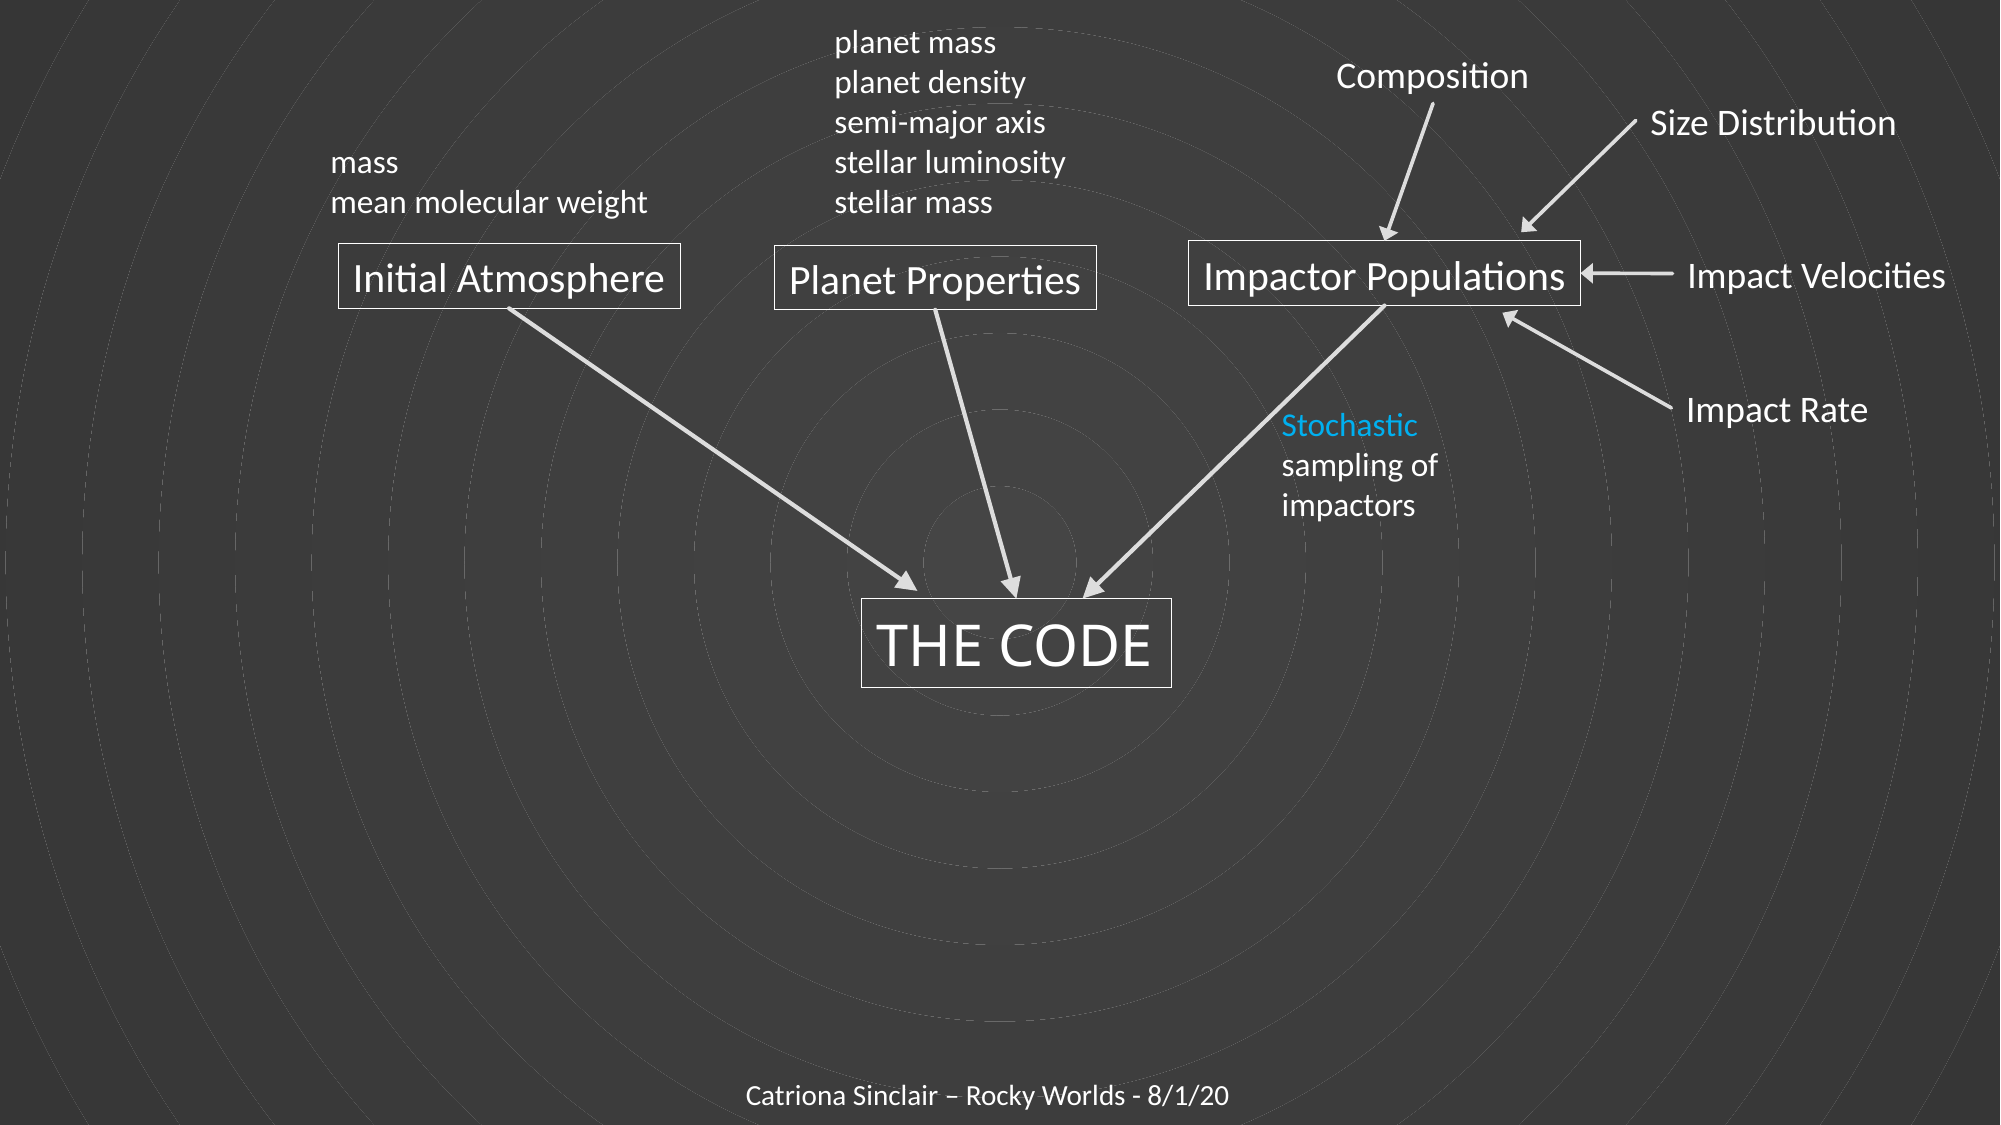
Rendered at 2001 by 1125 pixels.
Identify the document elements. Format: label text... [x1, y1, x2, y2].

footer Catriona Sinclair – Rocky Worlds - 8/1/20 [730, 1062, 1270, 1125]
text_box mass mean molecular weight [315, 132, 664, 228]
text_box Composition [1321, 43, 1545, 104]
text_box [1384, 104, 1434, 242]
text_box Impact Velocities [1672, 243, 1962, 304]
text_box Impact Rate [1671, 378, 1884, 438]
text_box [1502, 312, 1671, 409]
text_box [934, 310, 1017, 599]
title The code [861, 598, 1172, 688]
text_box planet mass planet density semi-major axis stellar luminosity stellar mass [819, 12, 1082, 228]
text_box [508, 308, 918, 592]
text_box Stochastic sampling of impactors [1390, 395, 1469, 531]
text_box Size Distribution [1635, 90, 1913, 151]
text_box Initial Atmosphere [338, 243, 681, 309]
text_box Impactor Populations [1188, 240, 1581, 306]
text_box Planet Properties [774, 245, 1097, 310]
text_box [1520, 120, 1635, 233]
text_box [1082, 306, 1385, 599]
